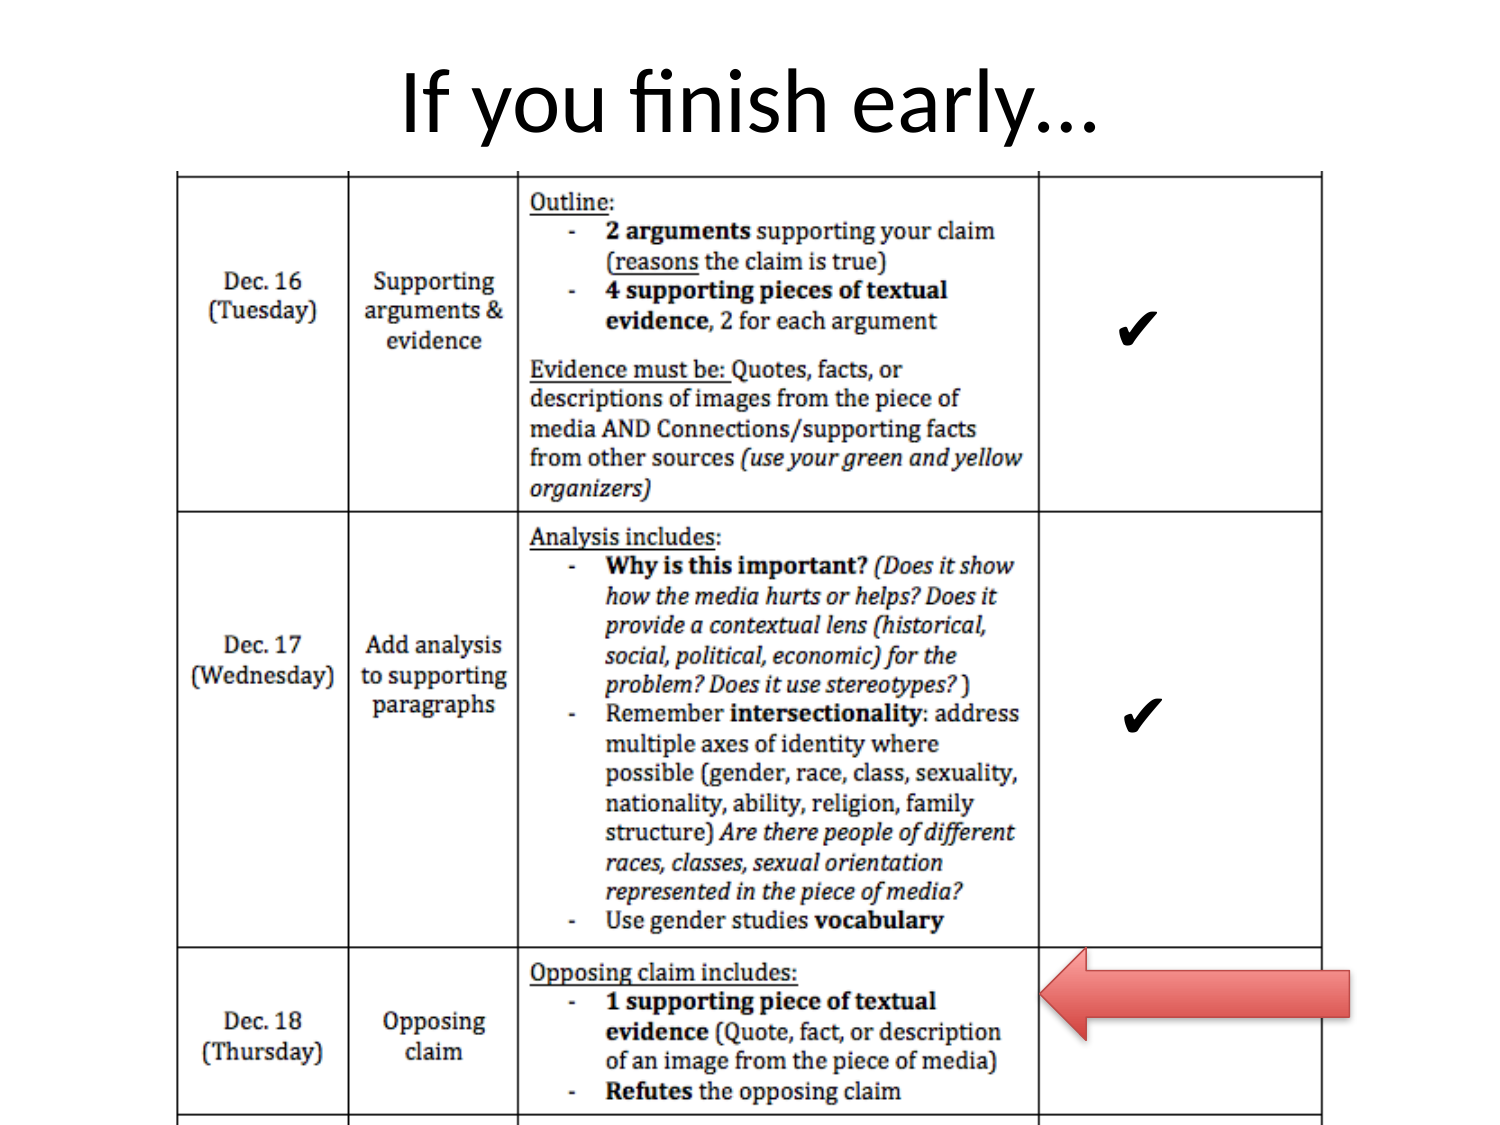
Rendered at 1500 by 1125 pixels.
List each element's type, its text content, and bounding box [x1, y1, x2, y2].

title If you finish early… [75, 2, 1425, 169]
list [0, 170, 1500, 1125]
